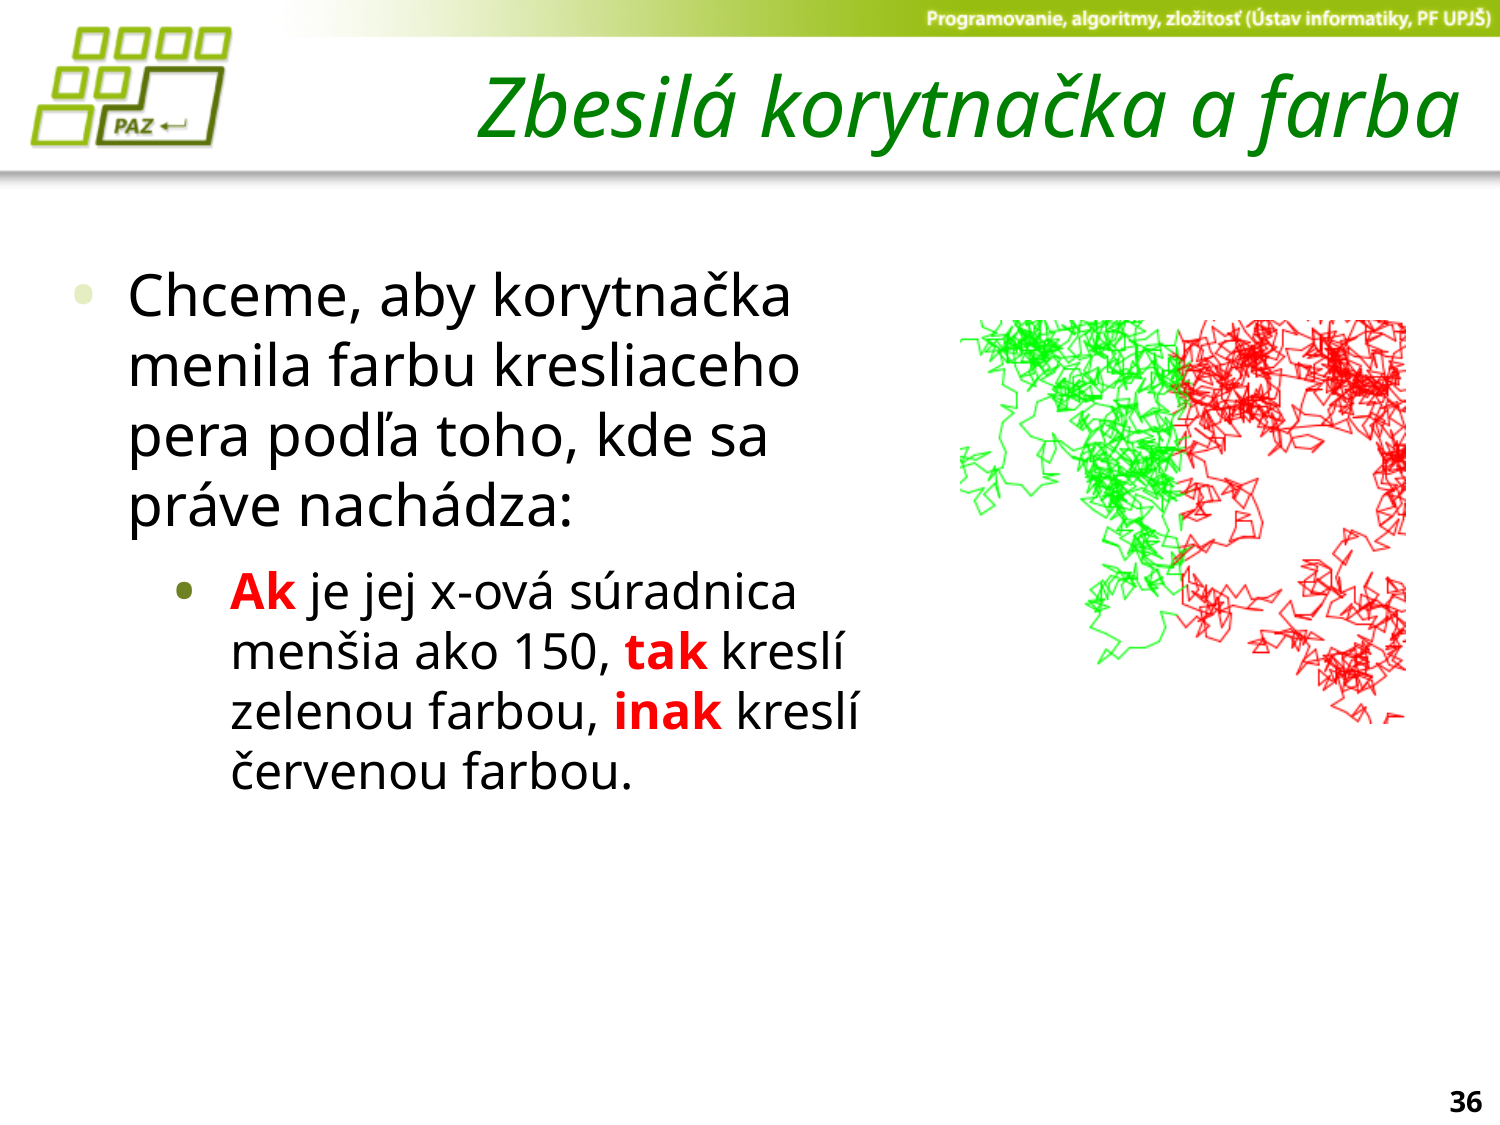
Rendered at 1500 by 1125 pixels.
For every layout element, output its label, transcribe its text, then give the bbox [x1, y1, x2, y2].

title Zbesilá korytnačka a farba [343, 46, 1477, 135]
picture [0, 0, 1500, 1125]
list Chceme, aby korytnačka menila farbu kresliaceho pera podľa toho, kde sa práve nachádza: Ak je jej x-ová súradnica menšia ako 150, tak kreslí zelenou farbou, inak kreslí červenou farbou. [53, 250, 904, 1039]
